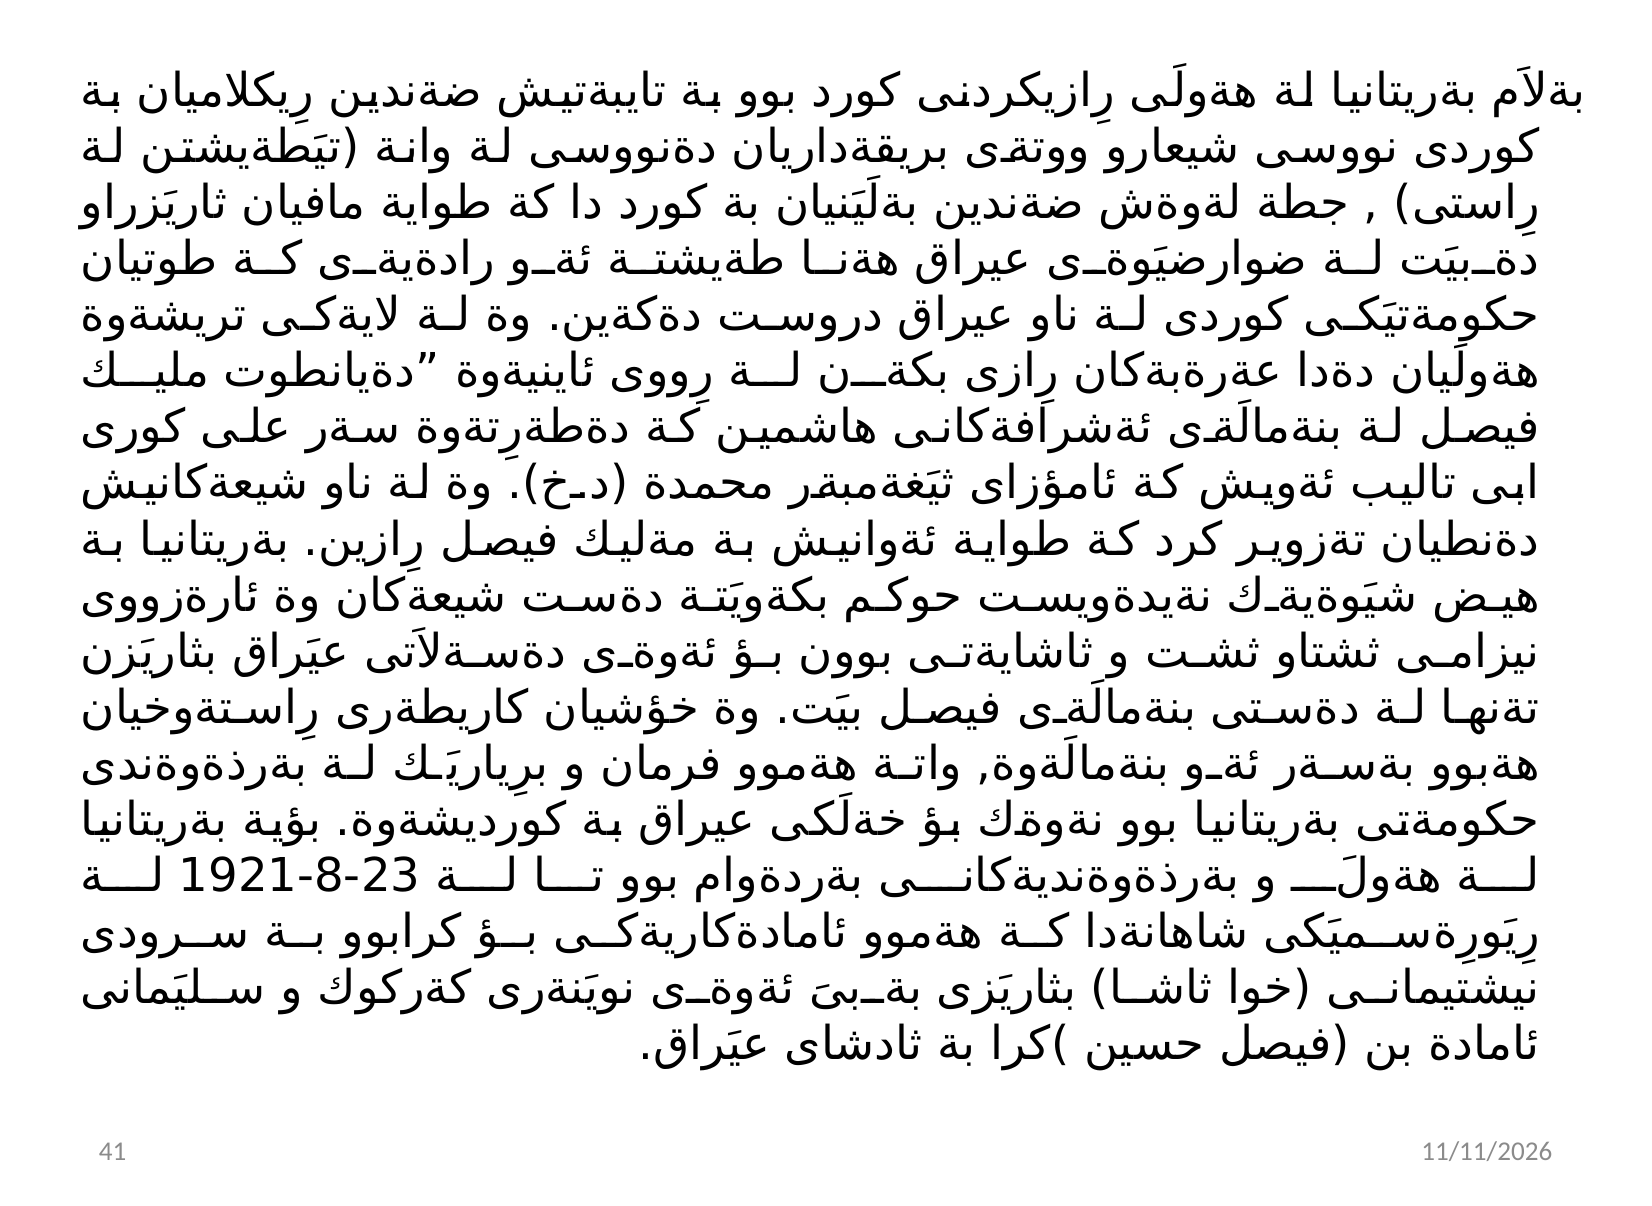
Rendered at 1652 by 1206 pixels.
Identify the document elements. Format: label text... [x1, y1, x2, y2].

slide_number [1183, 1117, 1569, 1182]
slide_number 42 [82, 1117, 468, 1182]
list بةلاَم بةريتانيا لة هةولَى رِازيكردنى كورد بوو بة تايبةتيش ضةندين رِيكلاميان بة كوردى نووسى شيعارو ووتةى بريقةداريان دةنووسى لة وانة (تيَطةيشتن لة رِاستى) , جطة لةوةش ضةندين بةلَيَنيان بة كورد دا كة طواية مافيان ثاريَزراو دةبيَت لة ضوارضيَوةى عيراق هةنا طةيشتة ئةو رادةيةى كة طوتيان حكومةتيَكى كوردى لة ناو عيراق دروست دةكةين. وة لة لايةكى تريشةوة هةولَيان دةدا عةرةبةكان رِازى بكةن لة رِووى ئاينيةوة ”دةيانطوت مليك فيصل لة بنةمالَةى ئةشرافةكانى هاشمين كة دةطةرِتةوة سةر على كورى ابى تاليب ئةويش كة ئامؤزاى ثيَغةمبةر محمدة (د.خ). وة لة ناو شيعةكانيش دةنطيان تةزوير كرد كة طواية ئةوانيش بة مةليك فيصل رِازين. بةريتانيا بة هيض شيَوةيةك نةيدةويست حوكم بكةويَتة دةست شيعةكان وة ئارةزووى نيزامى ثشتاو ثشت و ثاشايةتى بوون بؤ ئةوةى دةسةلاَتى عيَراق بثاريَزن تةنها لة دةستى بنةمالَةى فيصل بيَت. وة خؤشيان كاريطةرى رِاستةوخيان هةبوو بةسةر ئةو بنةمالَةوة, واتة هةموو فرمان و برِياريَك لة بةرذةوةندى حكومةتى بةريتانيا بوو نةوةك بؤ خةلَكى عيراق بة كورديشةوة. بؤية بةريتانيا لة هةولَ و بةرذةوةنديةكانى بةردةوام بوو تا لة 23-8-1921 لة رِيَورِةسميَكى شاهانةدا كة هةموو ئامادةكاريةكى بؤ كرابوو بة سرودى نيشتيمانى (خوا ثاشا) بثاريَزى بةبىَ ئةوةى نويَنةرى كةركوك و سليَمانى ئامادة بن (فيصل حسين )كرا بة ثادشاى عيَراق. [64, 51, 1602, 1093]
